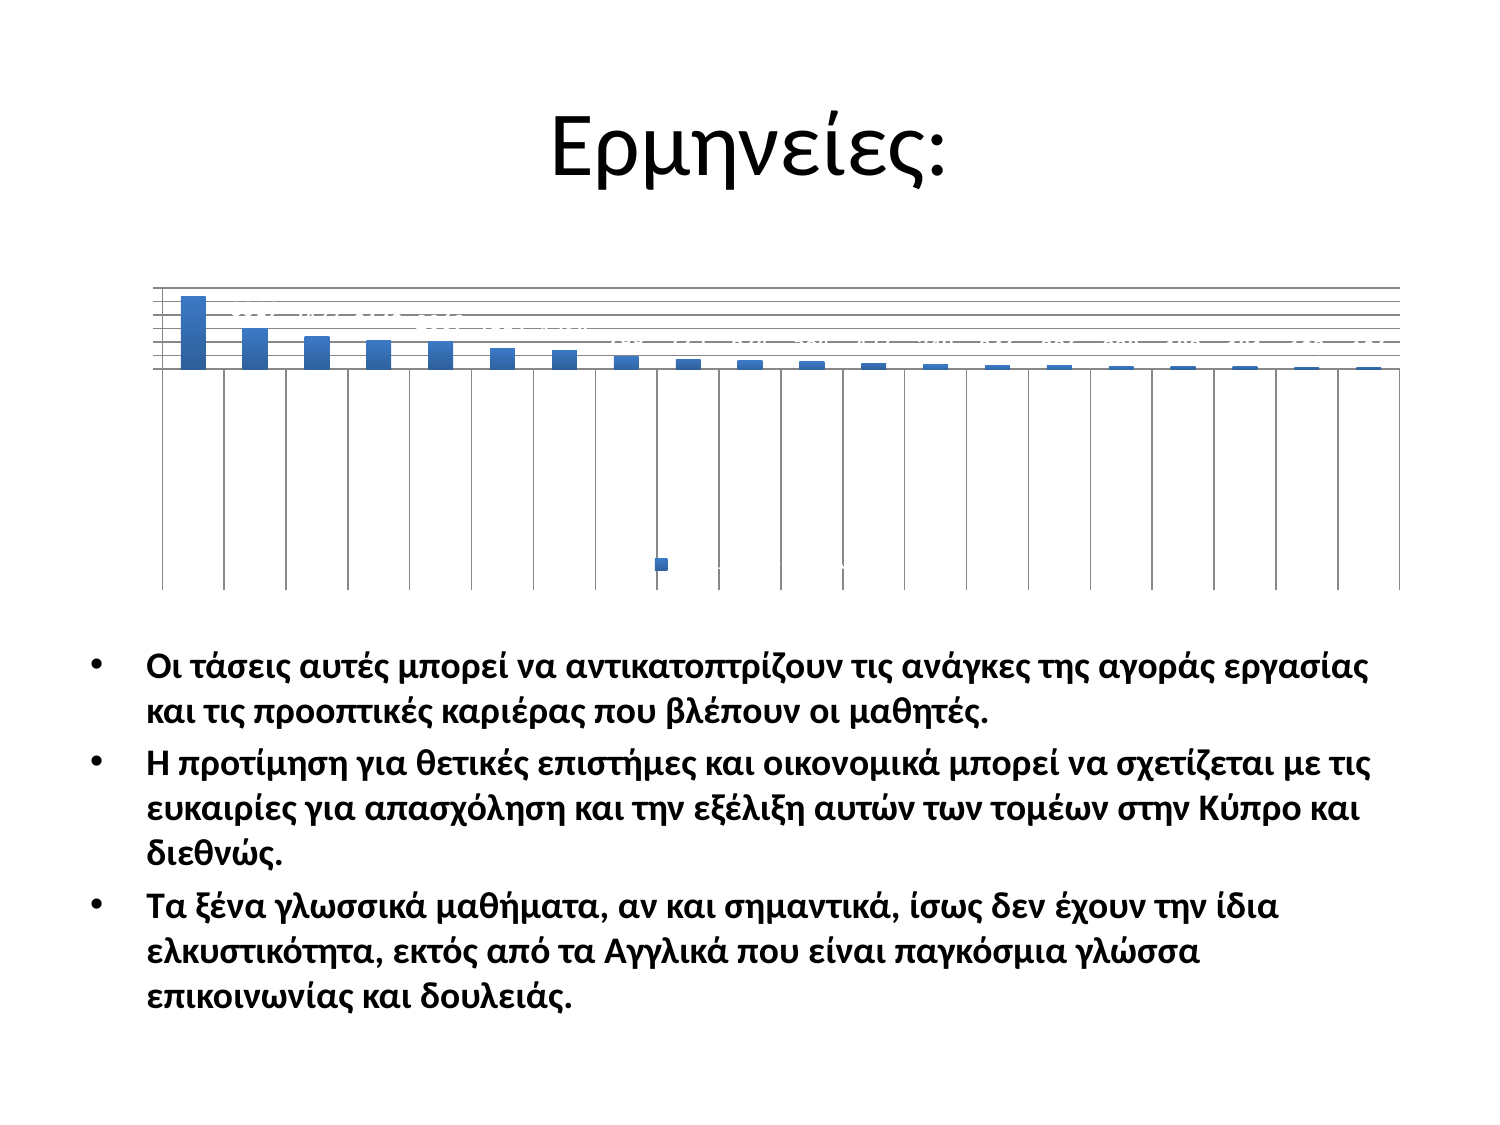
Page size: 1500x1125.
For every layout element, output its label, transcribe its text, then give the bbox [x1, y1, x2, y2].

title Ερμηνείες: [75, 45, 1425, 207]
chart [76, 207, 1427, 597]
list Οι τάσεις αυτές μπορεί να αντικατοπτρίζουν τις ανάγκες της αγοράς εργασίας και τις προοπτικές καριέρας που βλέπουν οι μαθητές. Η προτίμηση για θετικές επιστήμες και οικονομικά μπορεί να σχετίζεται με τις ευκαιρίες για απασχόληση και την εξέλιξη αυτών των τομέων στην Κύπρο και διεθνώς. Τα ξένα γλωσσικά μαθήματα, αν και σημαντικά, ίσως δεν έχουν την ίδια ελκυστικότητα, εκτός από τα Αγγλικά που είναι παγκόσμια γλώσσα επικοινωνίας και δουλειάς. [75, 633, 1425, 1047]
